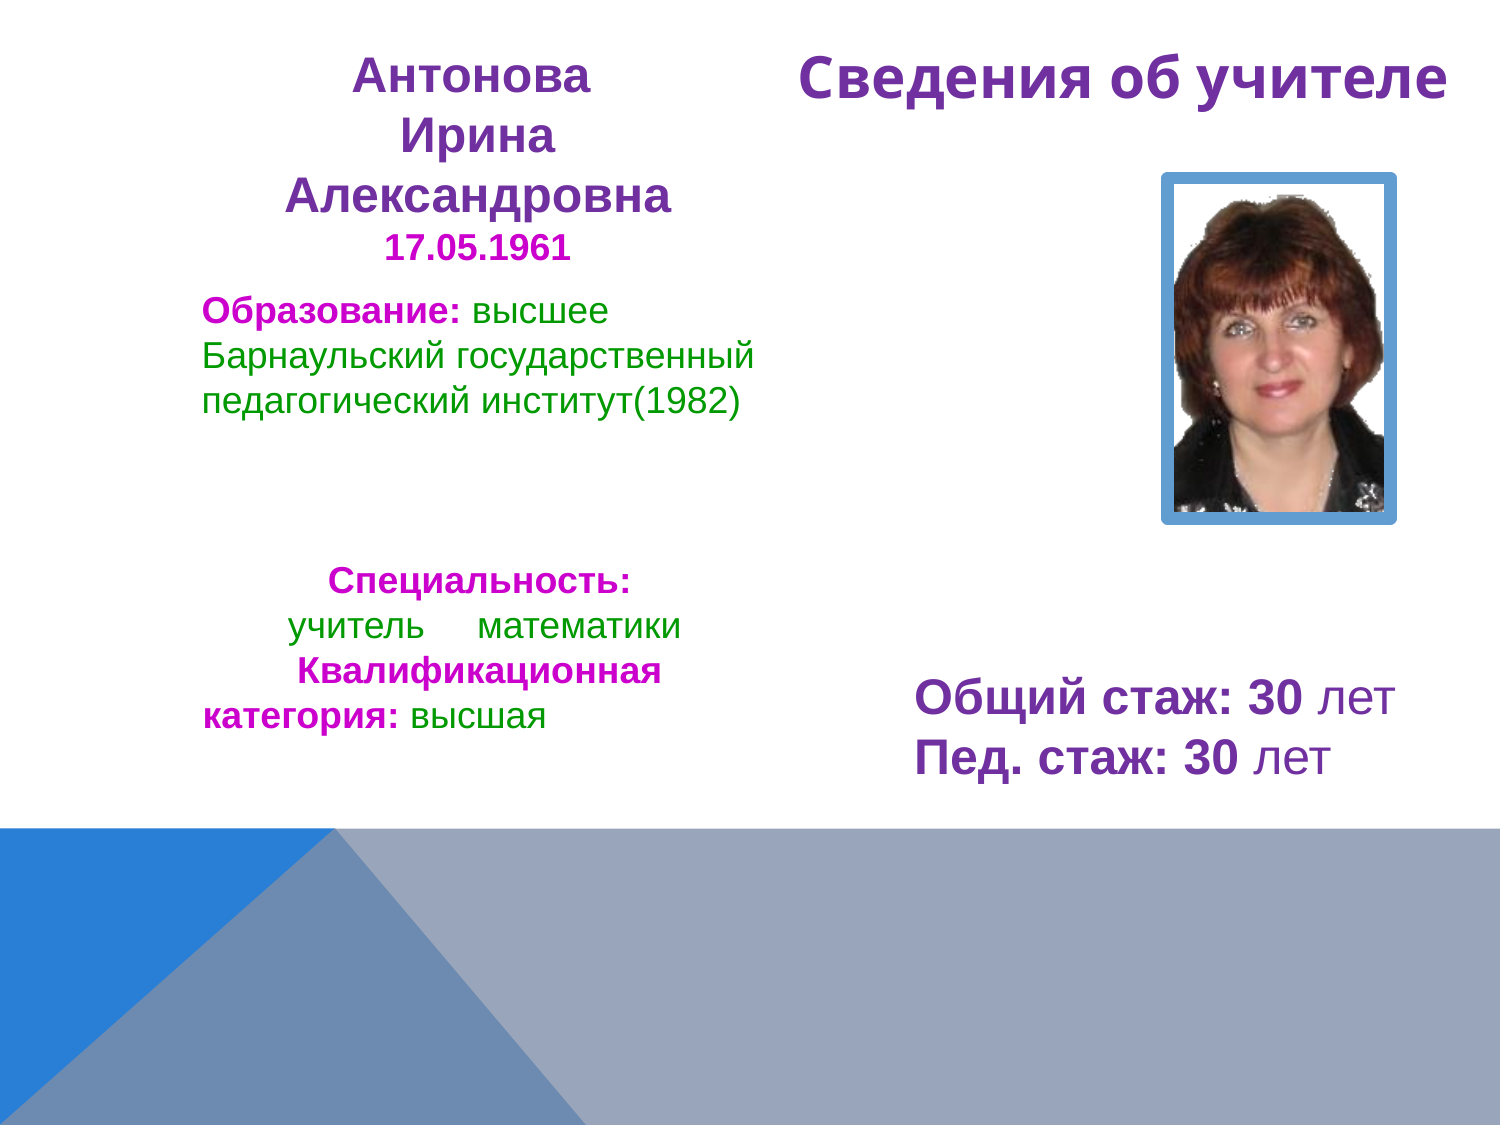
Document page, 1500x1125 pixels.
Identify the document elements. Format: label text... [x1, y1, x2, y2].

picture [1173, 184, 1385, 513]
text_box Образование: высшее Барнаульский государственный педагогический институт(1982) Специальность: учитель математики Квалификационная категория: высшая [186, 278, 773, 789]
text_box Антонова Ирина Александровна 17.05.1961 [260, 35, 695, 275]
text_box Сведения об учителе [549, 33, 1500, 221]
text_box Общий стаж: 30 лет Пед. стаж: 30 лет [899, 656, 1439, 792]
